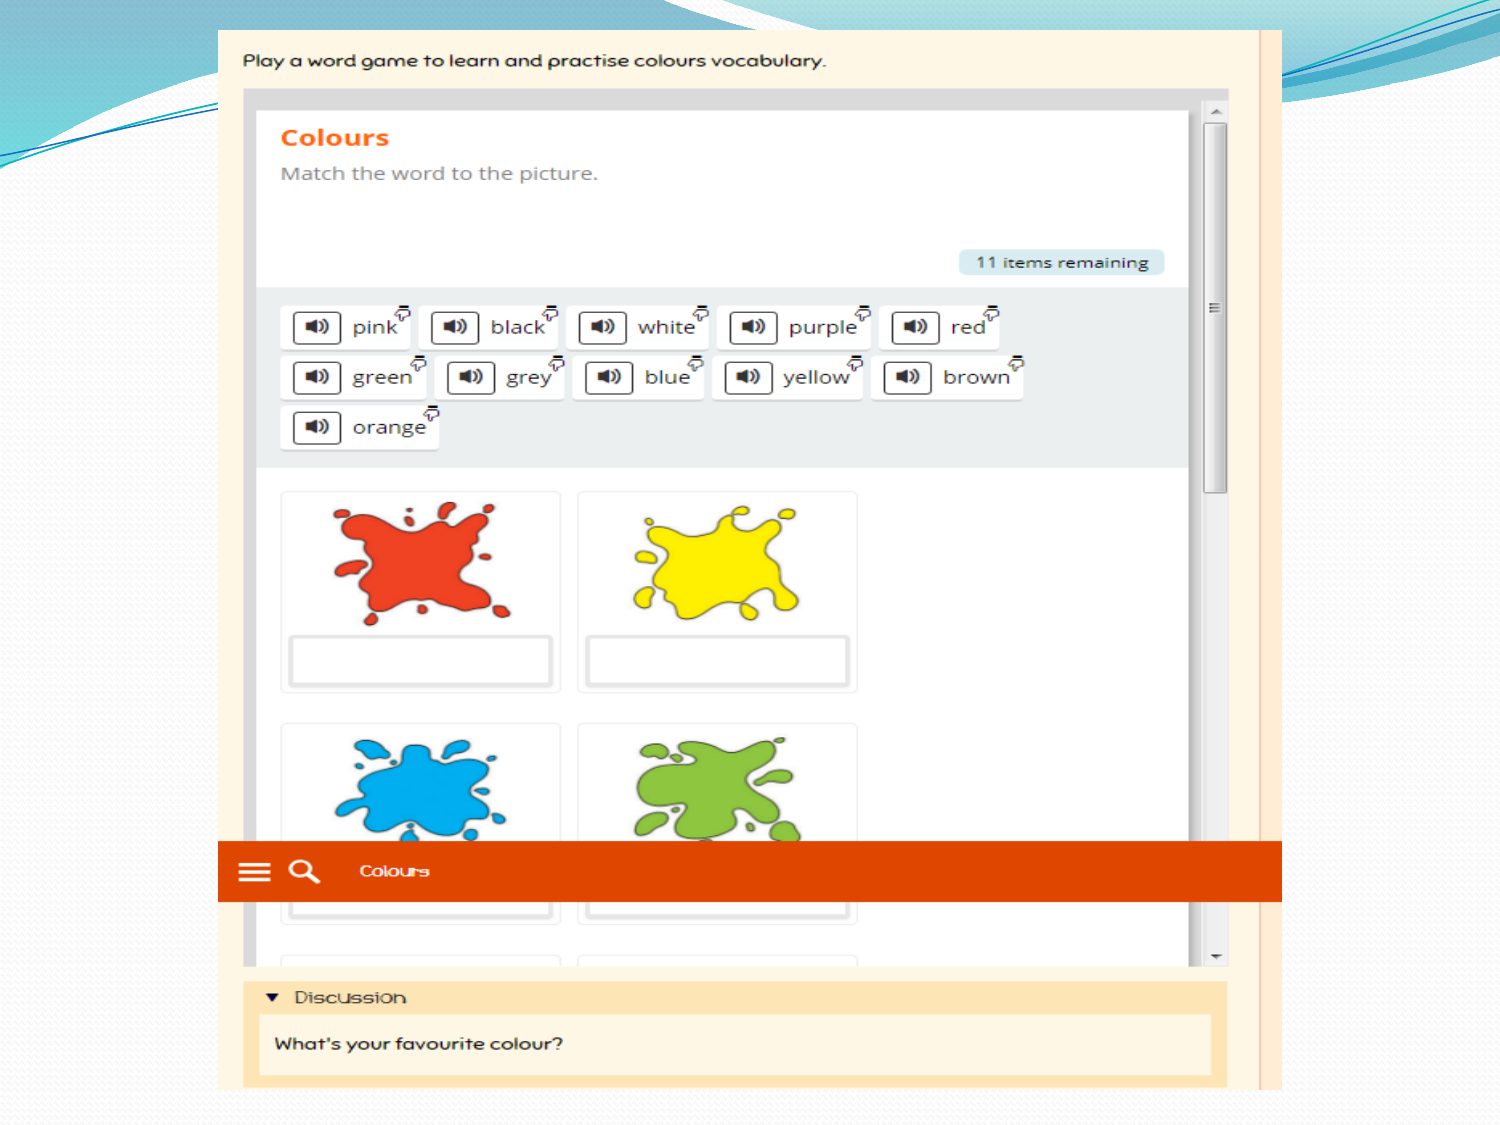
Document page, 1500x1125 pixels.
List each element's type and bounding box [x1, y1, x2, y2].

picture [218, 30, 1282, 1090]
